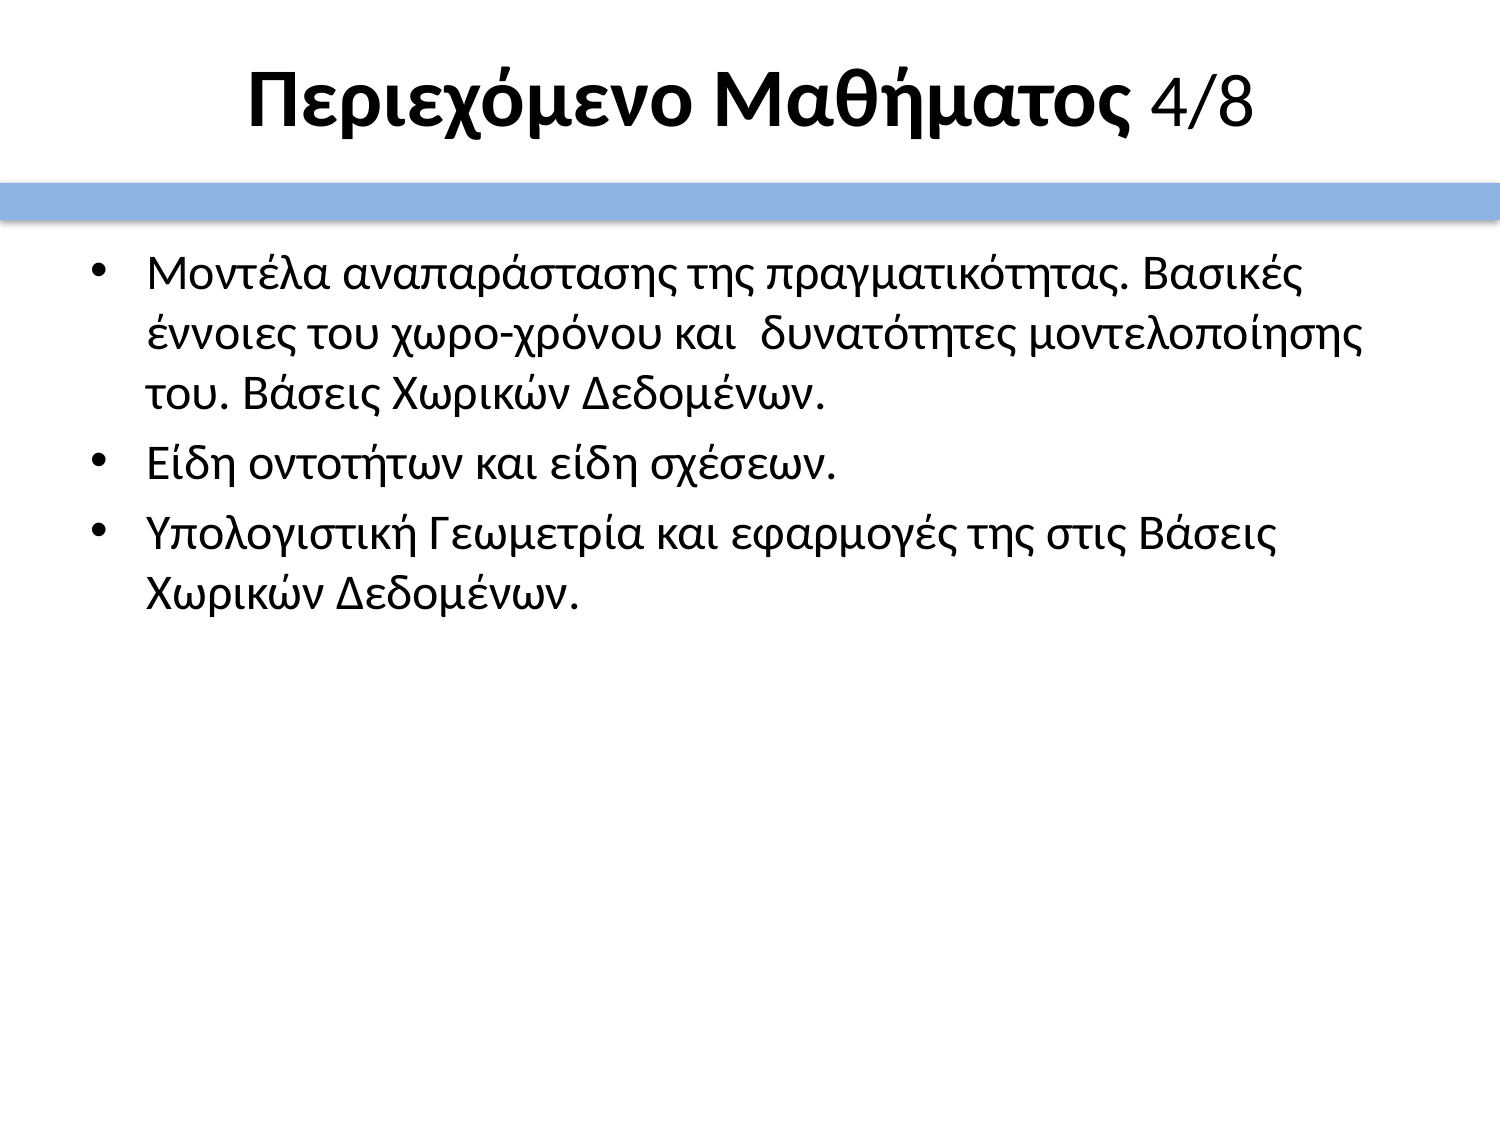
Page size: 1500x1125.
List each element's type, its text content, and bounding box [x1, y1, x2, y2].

title Περιεχόμενο Μαθήματος 4/8 [76, 19, 1427, 169]
list Μοντέλα αναπαράστασης της πραγματικότητας. Βασικές έννοιες του χωρο-χρόνου και δυνατότητες μοντελοποίησης του. Βάσεις Χωρικών Δεδομένων. Είδη οντοτήτων και είδη σχέσεων. Υπολογιστική Γεωμετρία και εφαρμογές της στις Βάσεις Χωρικών Δεδομένων. [75, 231, 1425, 1024]
